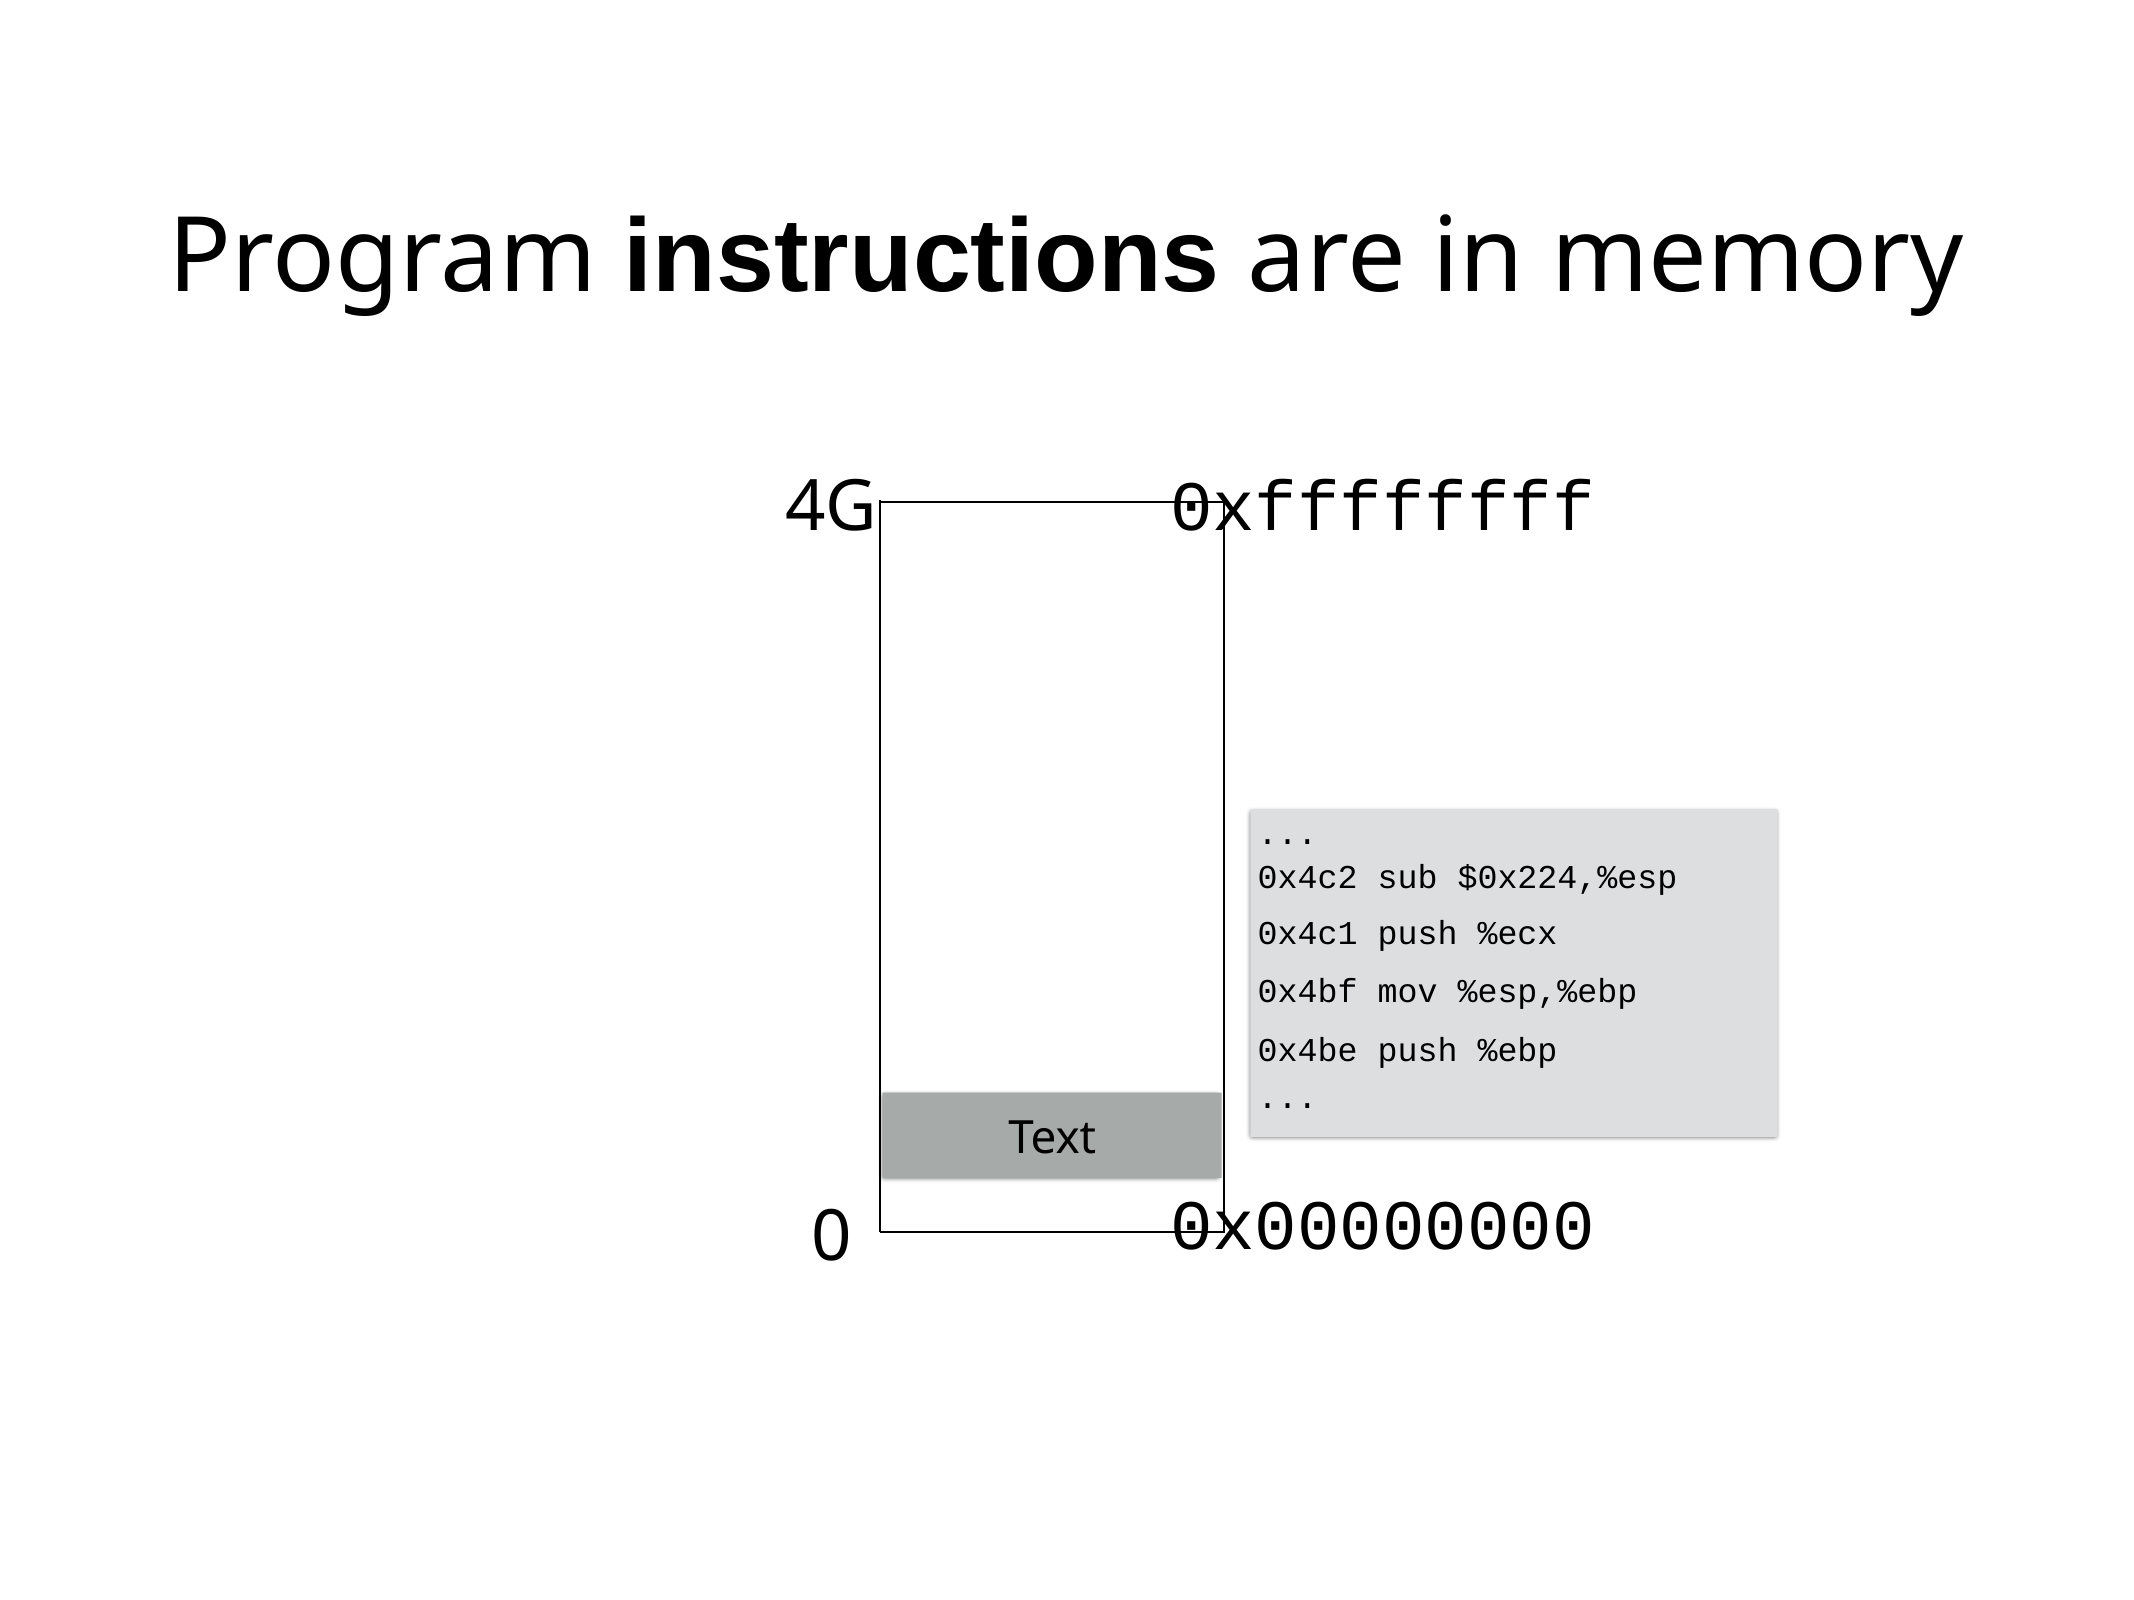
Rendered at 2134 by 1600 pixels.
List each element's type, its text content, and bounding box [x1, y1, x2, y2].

title Program instructions are in memory [155, 72, 1978, 428]
text_box Text [882, 1092, 1157, 1178]
text_box 4G [778, 453, 884, 551]
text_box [1162, 452, 1603, 1270]
text_box 0 [804, 1183, 858, 1281]
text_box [1250, 805, 1778, 1138]
